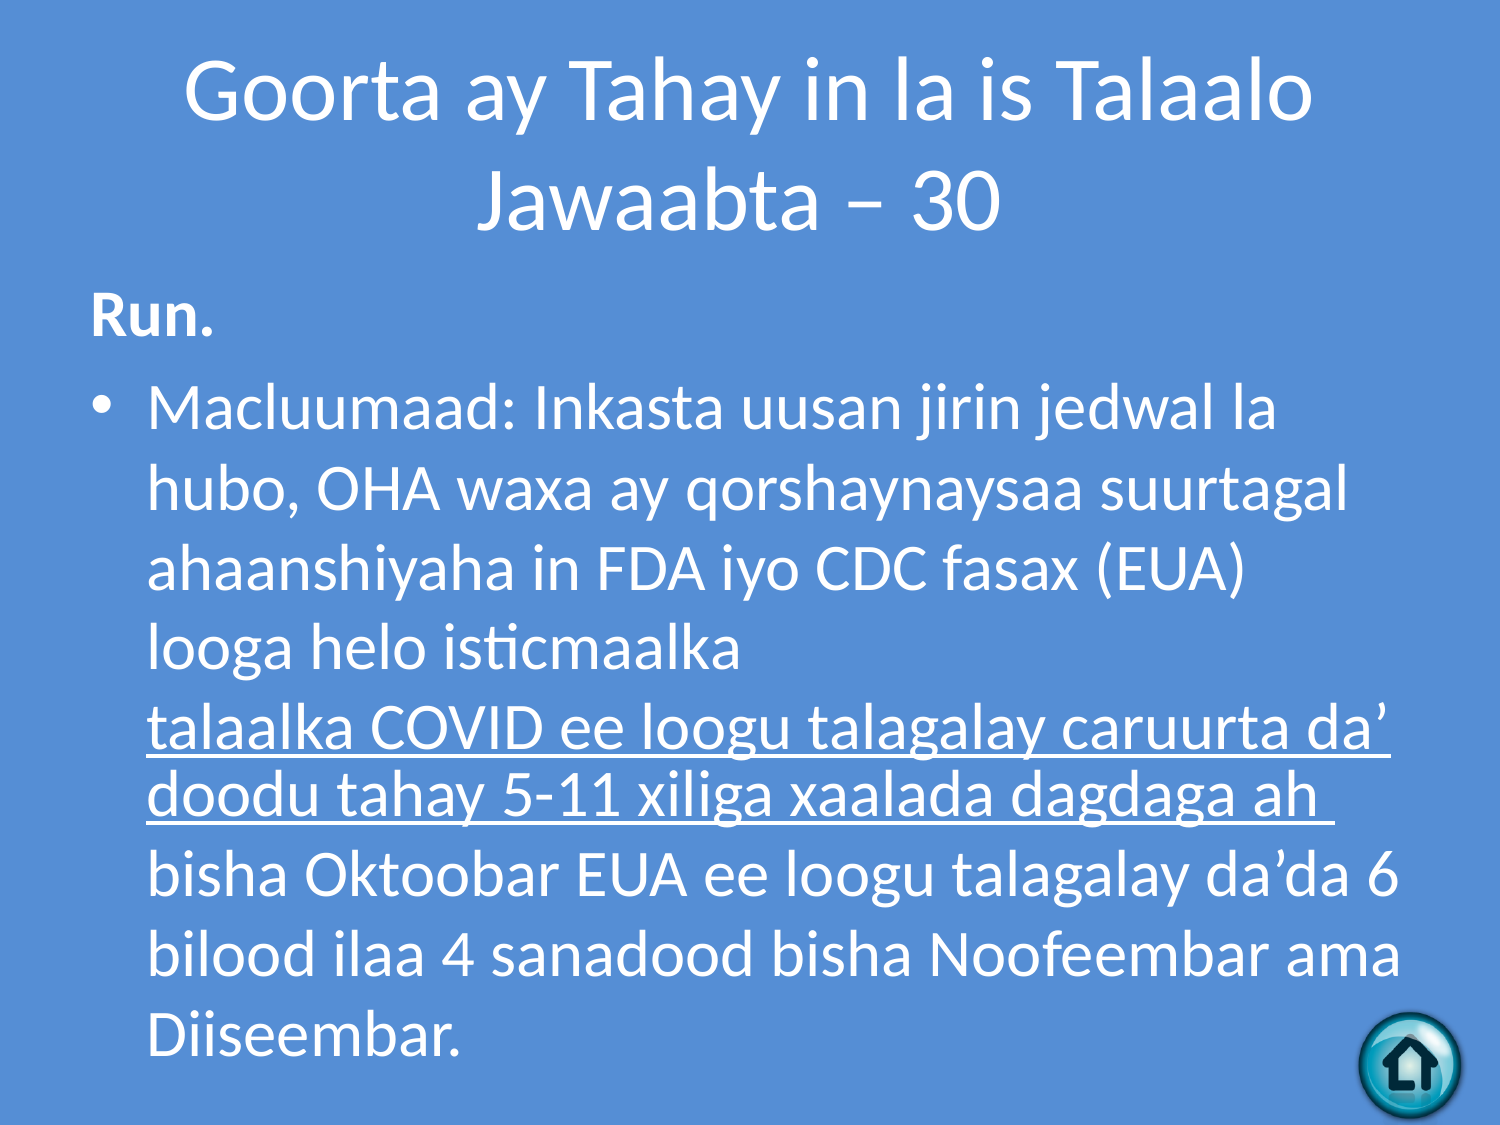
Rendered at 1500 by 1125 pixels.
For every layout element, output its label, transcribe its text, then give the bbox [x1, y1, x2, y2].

picture [1349, 1006, 1469, 1125]
title Goorta ay Tahay in la is Talaalo Jawaabta – 30 [75, 45, 1425, 233]
list Run. Macluumaad: Inkasta uusan jirin jedwal la hubo, OHA waxa ay qorshaynaysaa suurtagal ahaanshiyaha in FDA iyo CDC fasax (EUA) looga helo isticmaalka talaalka COVID ee loogu talagalay caruurta da’doodu tahay 5-11 xiliga xaalada dagdaga ah bisha Oktoobar EUA ee loogu talagalay da’da 6 bilood ilaa 4 sanadood bisha Noofeembar ama Diiseembar. [75, 262, 1425, 1005]
